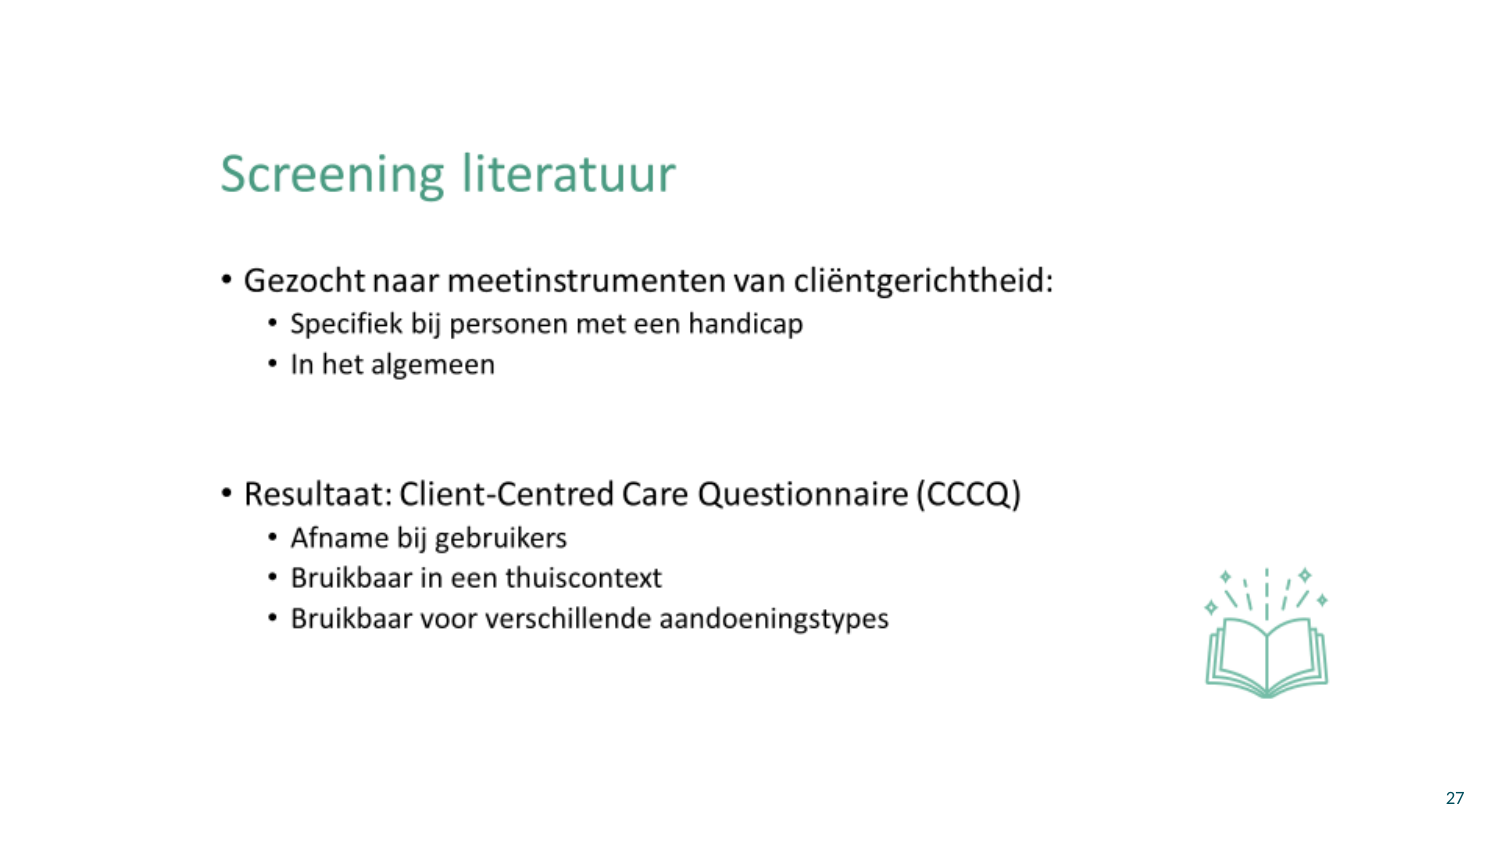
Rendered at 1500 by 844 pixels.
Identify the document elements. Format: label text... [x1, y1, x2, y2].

picture [124, 70, 1376, 774]
slide_number 27 [1389, 764, 1480, 830]
